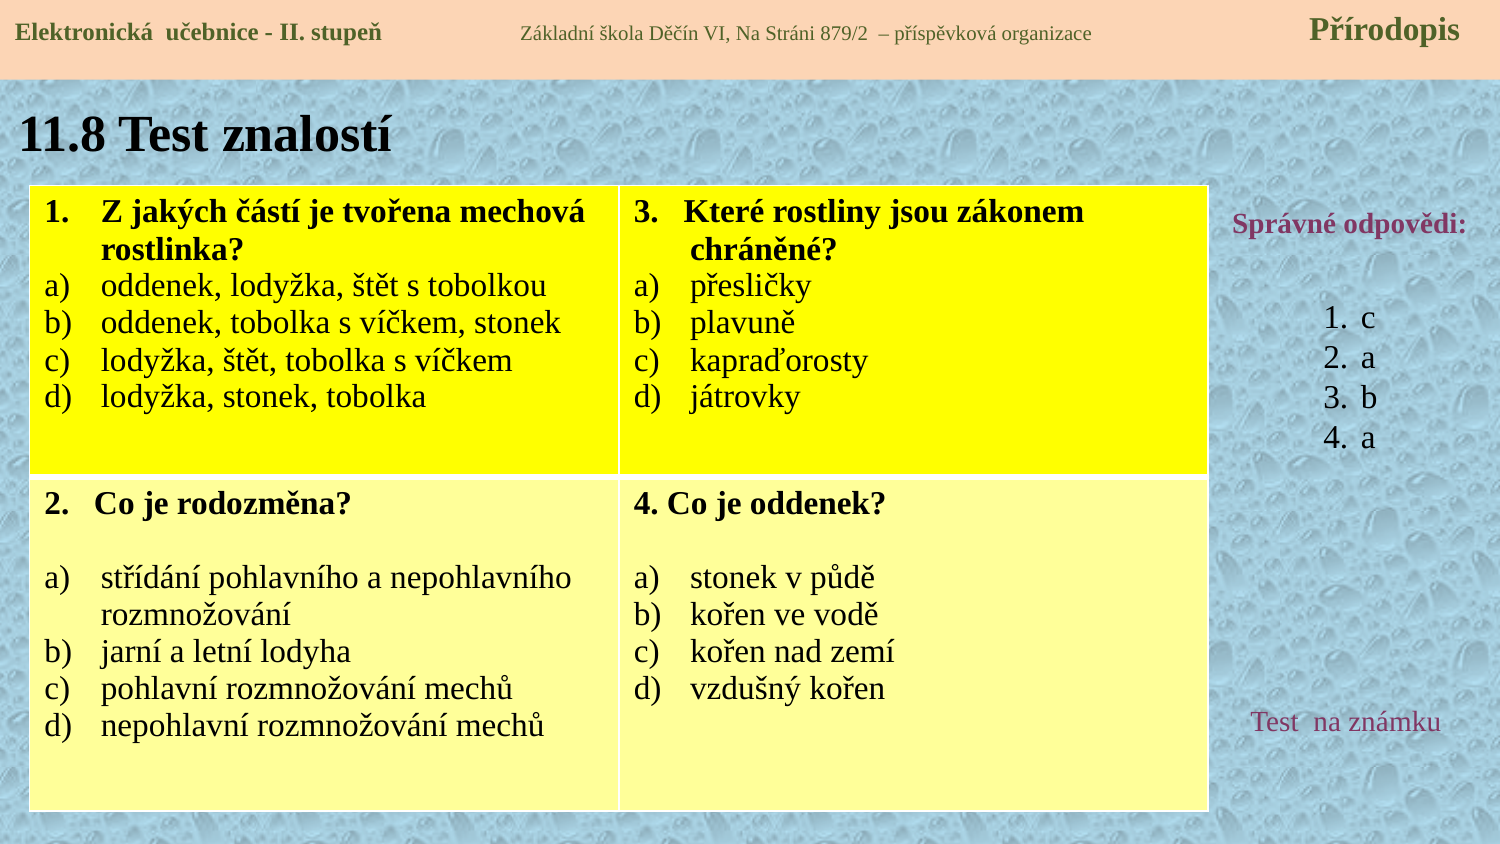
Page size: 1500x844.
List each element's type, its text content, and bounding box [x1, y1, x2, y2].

text_box c a b a [1308, 247, 1392, 543]
table_cell 4. Co je oddenek? stonek v půdě kořen ve vodě kořen nad zemí vzdušný kořen [620, 480, 1207, 810]
table_cell 2. Co je rodozměna? střídání pohlavního a nepohlavního rozmnožování jarní a letní lodyha pohlavní rozmnožování mechů nepohlavní rozmnožování mechů [30, 480, 618, 810]
title 11.8 Test znalostí [3, 81, 482, 180]
text_box Správné odpovědi: [1209, 197, 1492, 248]
text_box Elektronická učebnice - II. stupeň Základní škola Děčín VI, Na Stráni 879/2 – příspěvková organizace Přírodopis [0, 0, 1500, 80]
text_box Test na známku [1235, 694, 1472, 745]
table_header Z jakých částí je tvořena mechová rostlinka? oddenek, lodyžka, štět s tobolkou oddenek, tobolka s víčkem, stonek lodyžka, štět, tobolka s víčkem lodyžka, stonek, tobolka [30, 186, 618, 474]
table_header 3. Které rostliny jsou zákonem chráněné? přesličky plavuně kapraďorosty játrovky [620, 186, 1207, 474]
